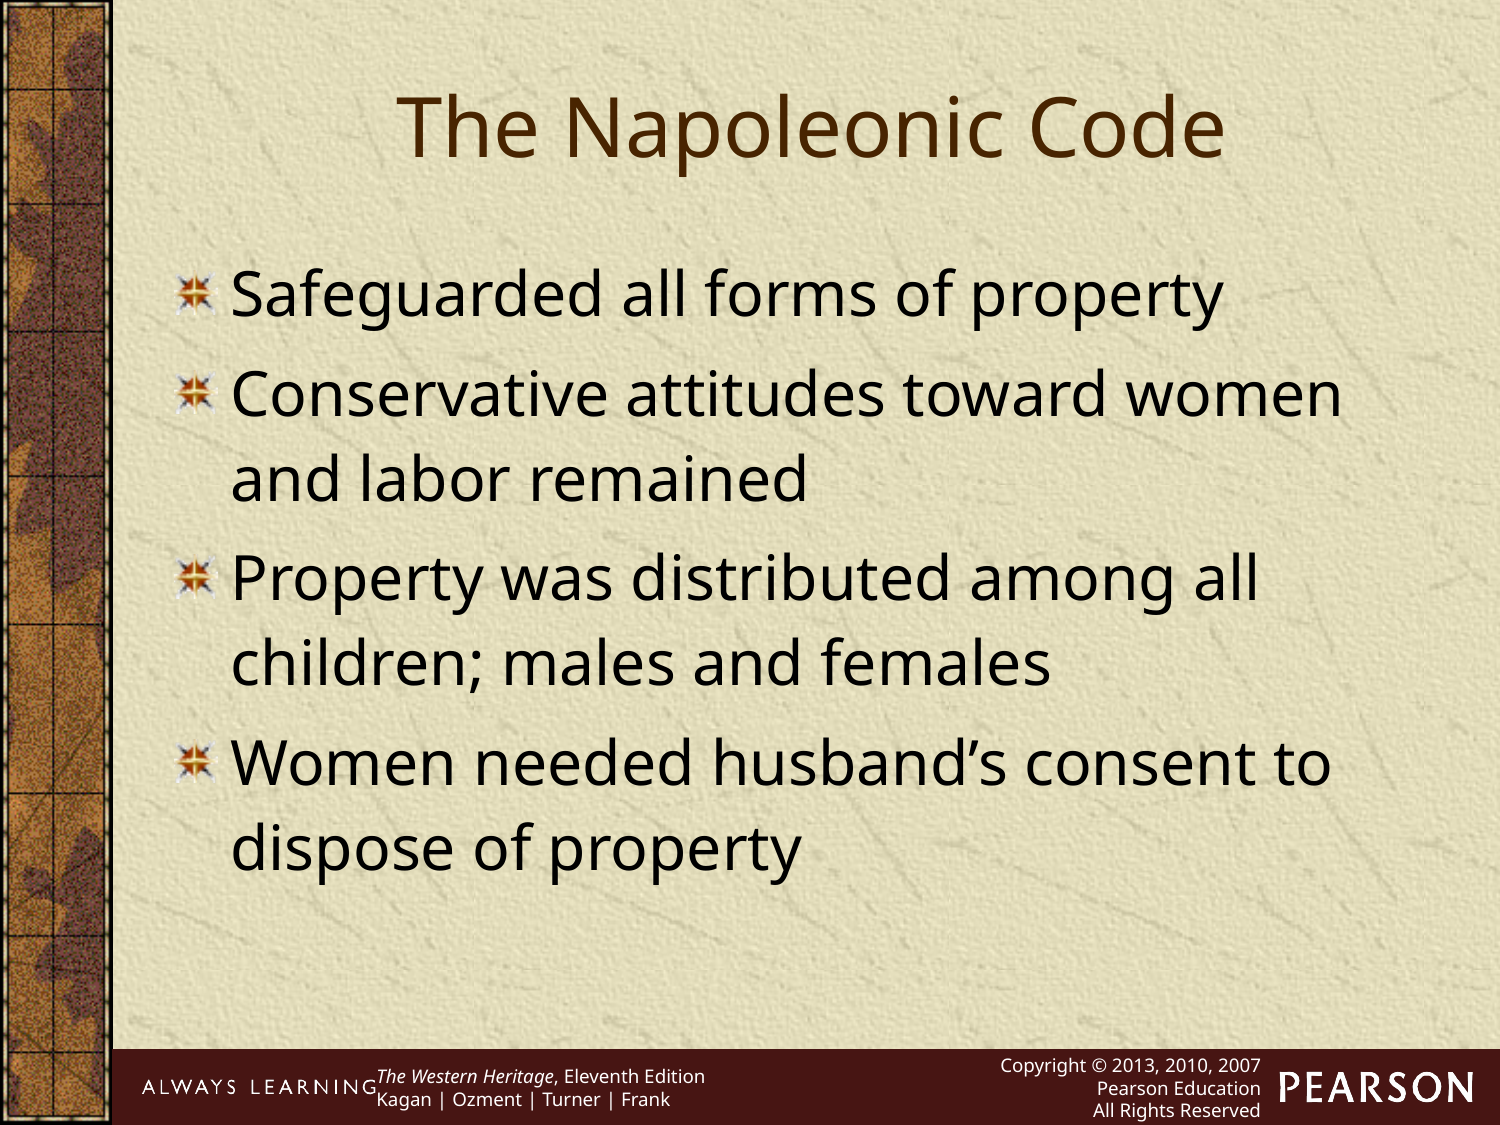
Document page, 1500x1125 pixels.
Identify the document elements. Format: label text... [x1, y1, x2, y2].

picture [0, 0, 1500, 1125]
list Safeguarded all forms of property Conservative attitudes toward women and labor remained Property was distributed among all children; males and females Women needed husband’s consent to dispose of property [173, 249, 1450, 1026]
title The Napoleonic Code [136, 11, 1488, 238]
